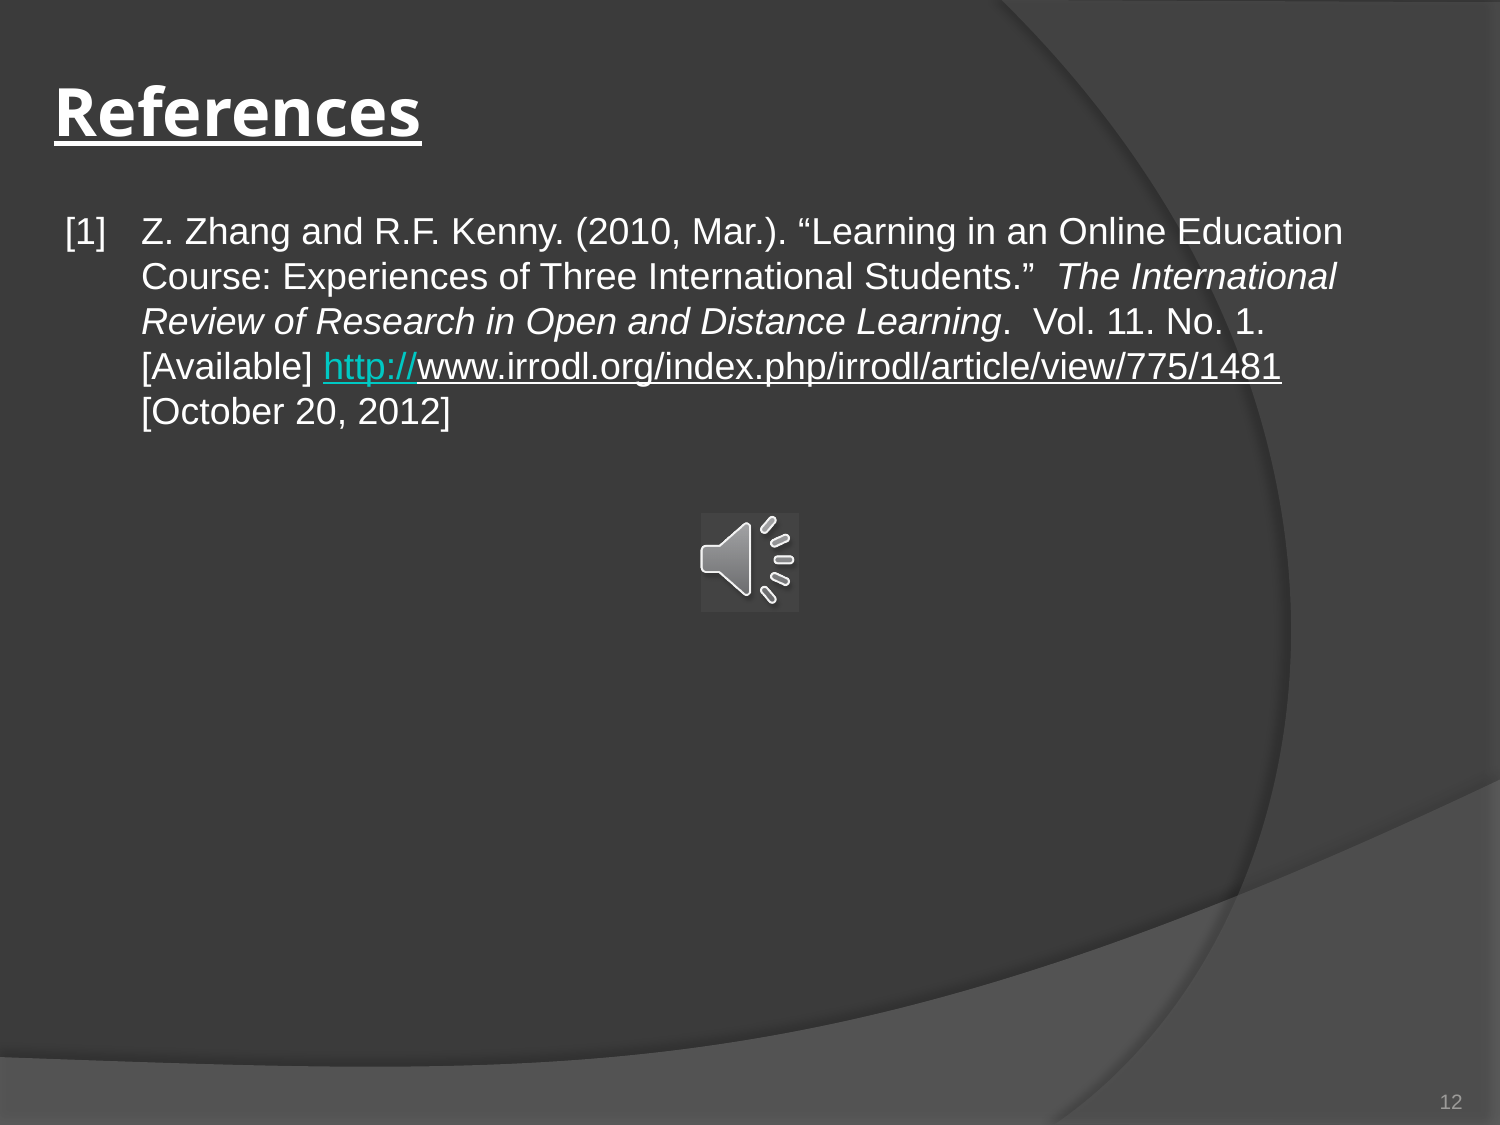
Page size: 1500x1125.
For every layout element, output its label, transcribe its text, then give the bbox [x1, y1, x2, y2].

text_box References [38, 62, 437, 158]
slide_number 12 [1337, 1053, 1463, 1114]
picture [699, 512, 801, 613]
text_box [1] Z. Zhang and R.F. Kenny. (2010, Mar.). “Learning in an Online Education Course: Experiences of Three International Students.” The International Review of Research in Open and Distance Learning. Vol. 11. No. 1. [Available] http://www.irrodl.org/index.php/irrodl/article/view/775/1481 [October 20, 2012] [50, 199, 1425, 440]
